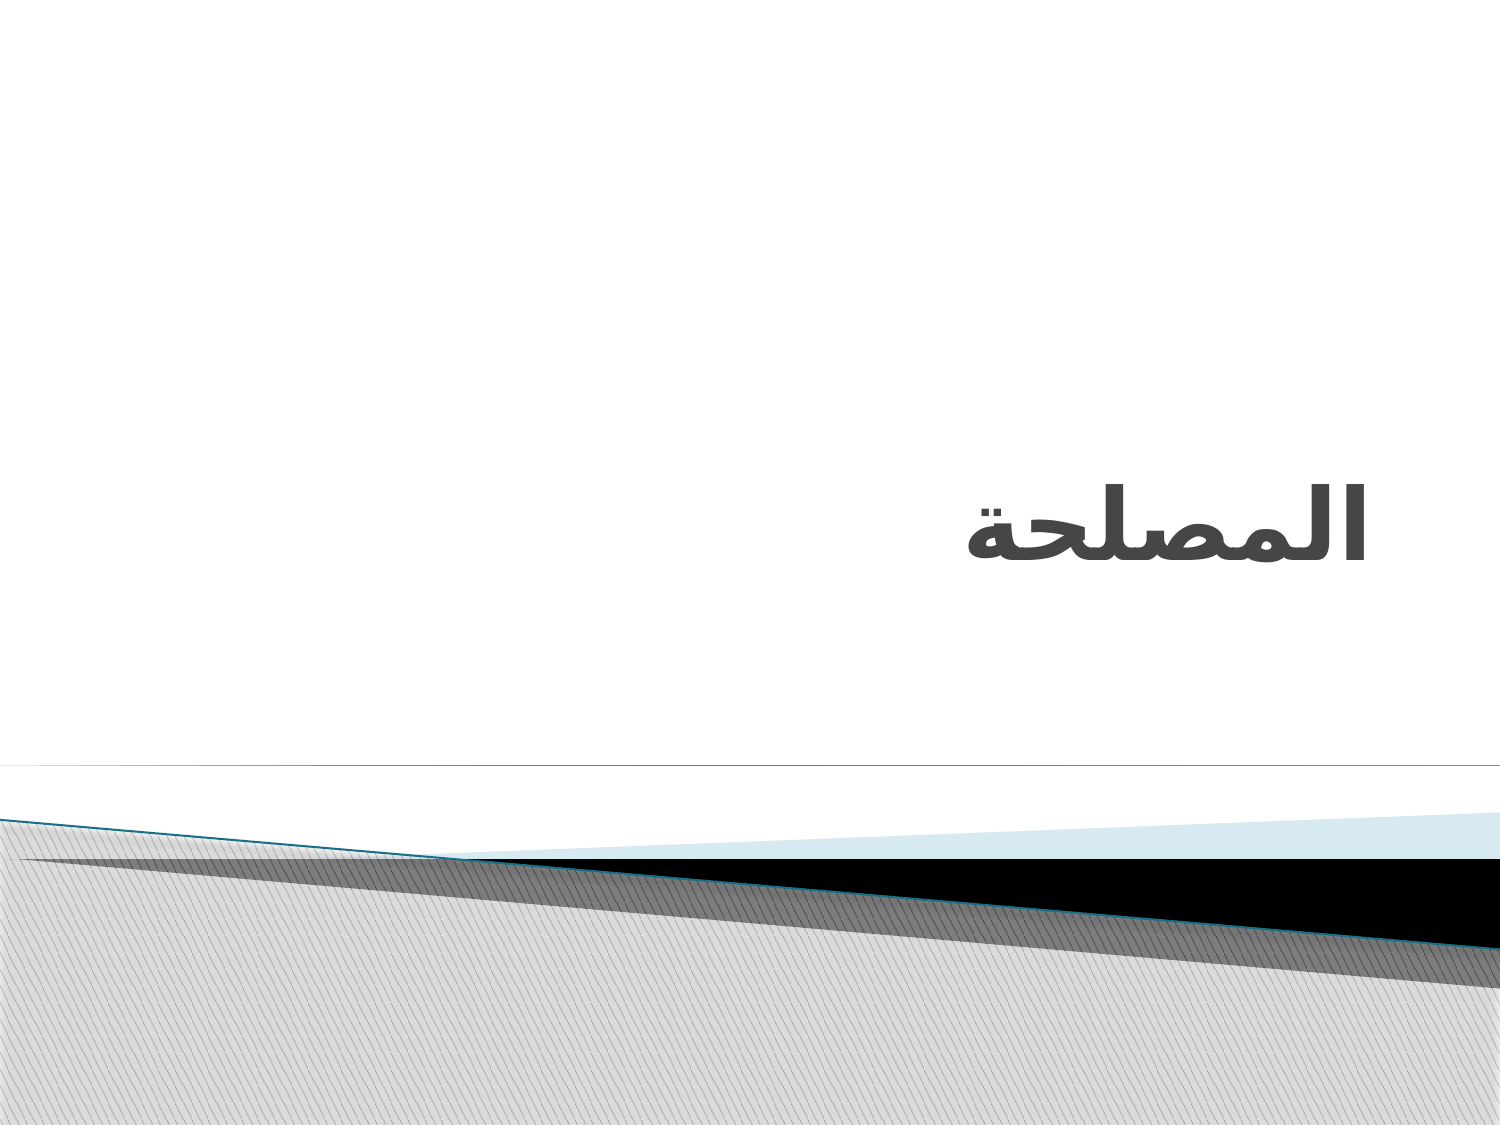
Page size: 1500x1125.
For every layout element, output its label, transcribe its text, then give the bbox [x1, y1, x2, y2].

picture [5, 859, 1500, 989]
title المصلحة [112, 287, 1388, 588]
